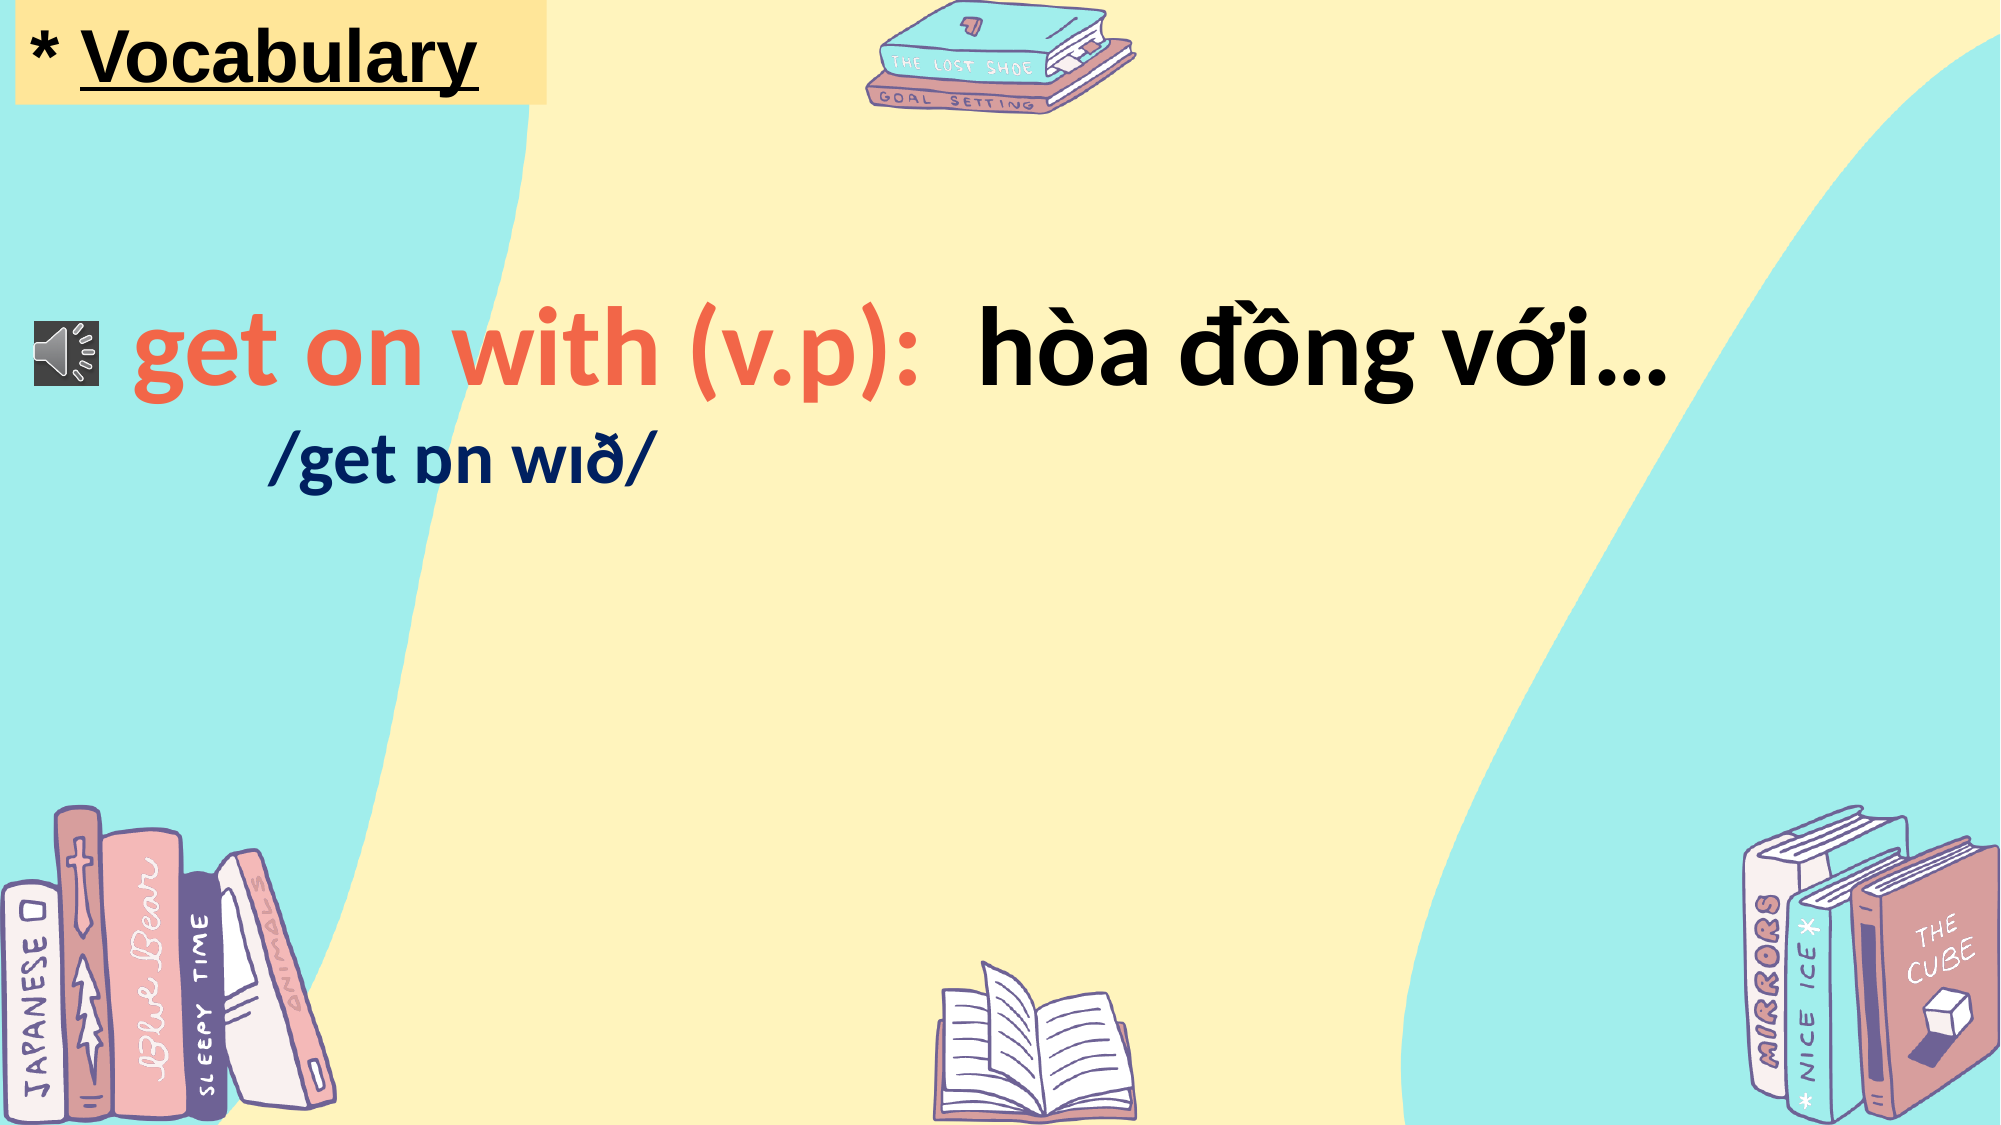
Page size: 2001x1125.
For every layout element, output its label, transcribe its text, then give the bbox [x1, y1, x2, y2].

picture [0, 0, 2001, 1125]
text_box get on with (v.p): /get ɒn wɪð/ [117, 265, 1118, 506]
text_box * Vocabulary [15, 0, 547, 105]
text_box hòa đồng với… [961, 265, 1688, 416]
